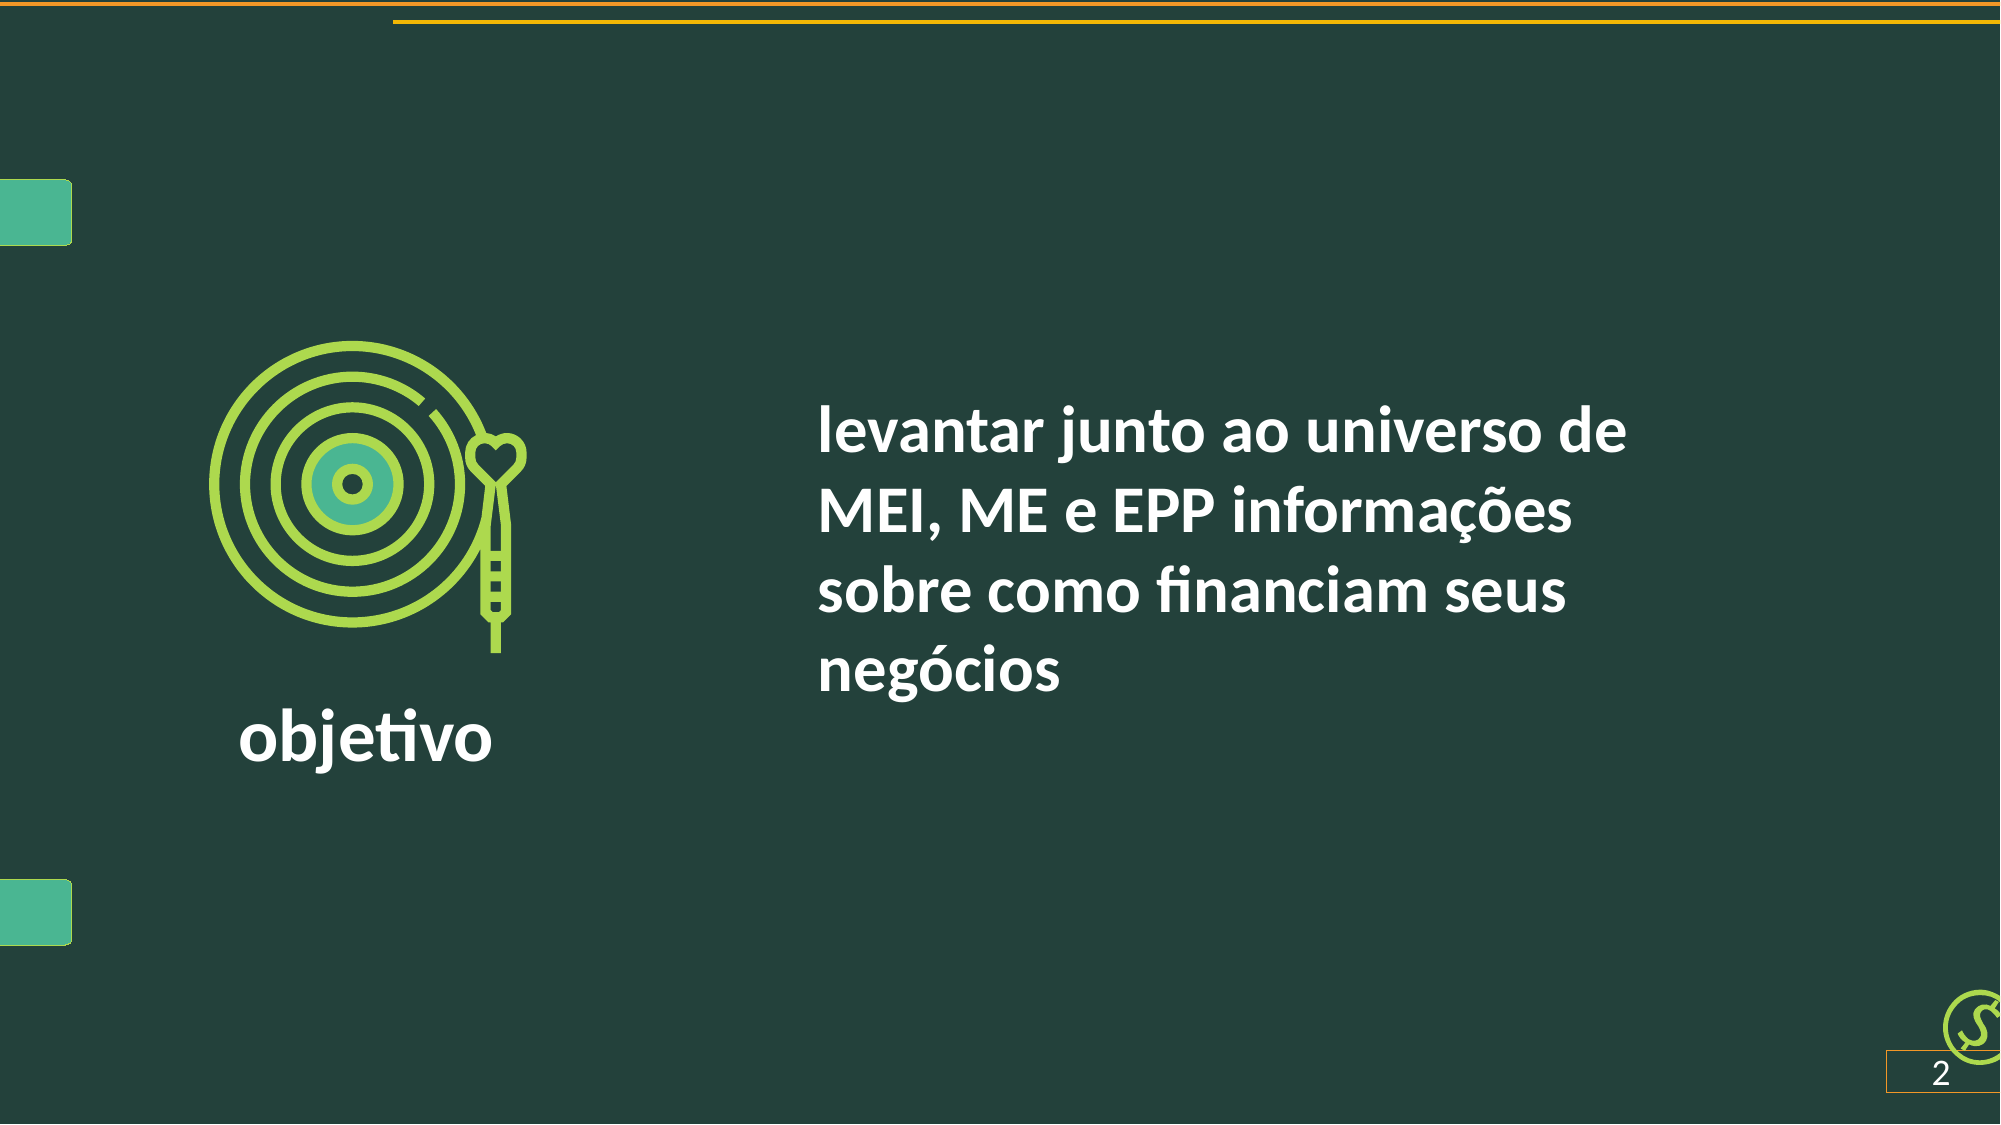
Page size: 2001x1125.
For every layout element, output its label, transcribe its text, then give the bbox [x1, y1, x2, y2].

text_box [209, 340, 527, 654]
text_box objetivo [209, 678, 524, 784]
text_box levantar junto ao universo de MEI, ME e EPP informações sobre como financiam seus negócios [803, 378, 1702, 713]
